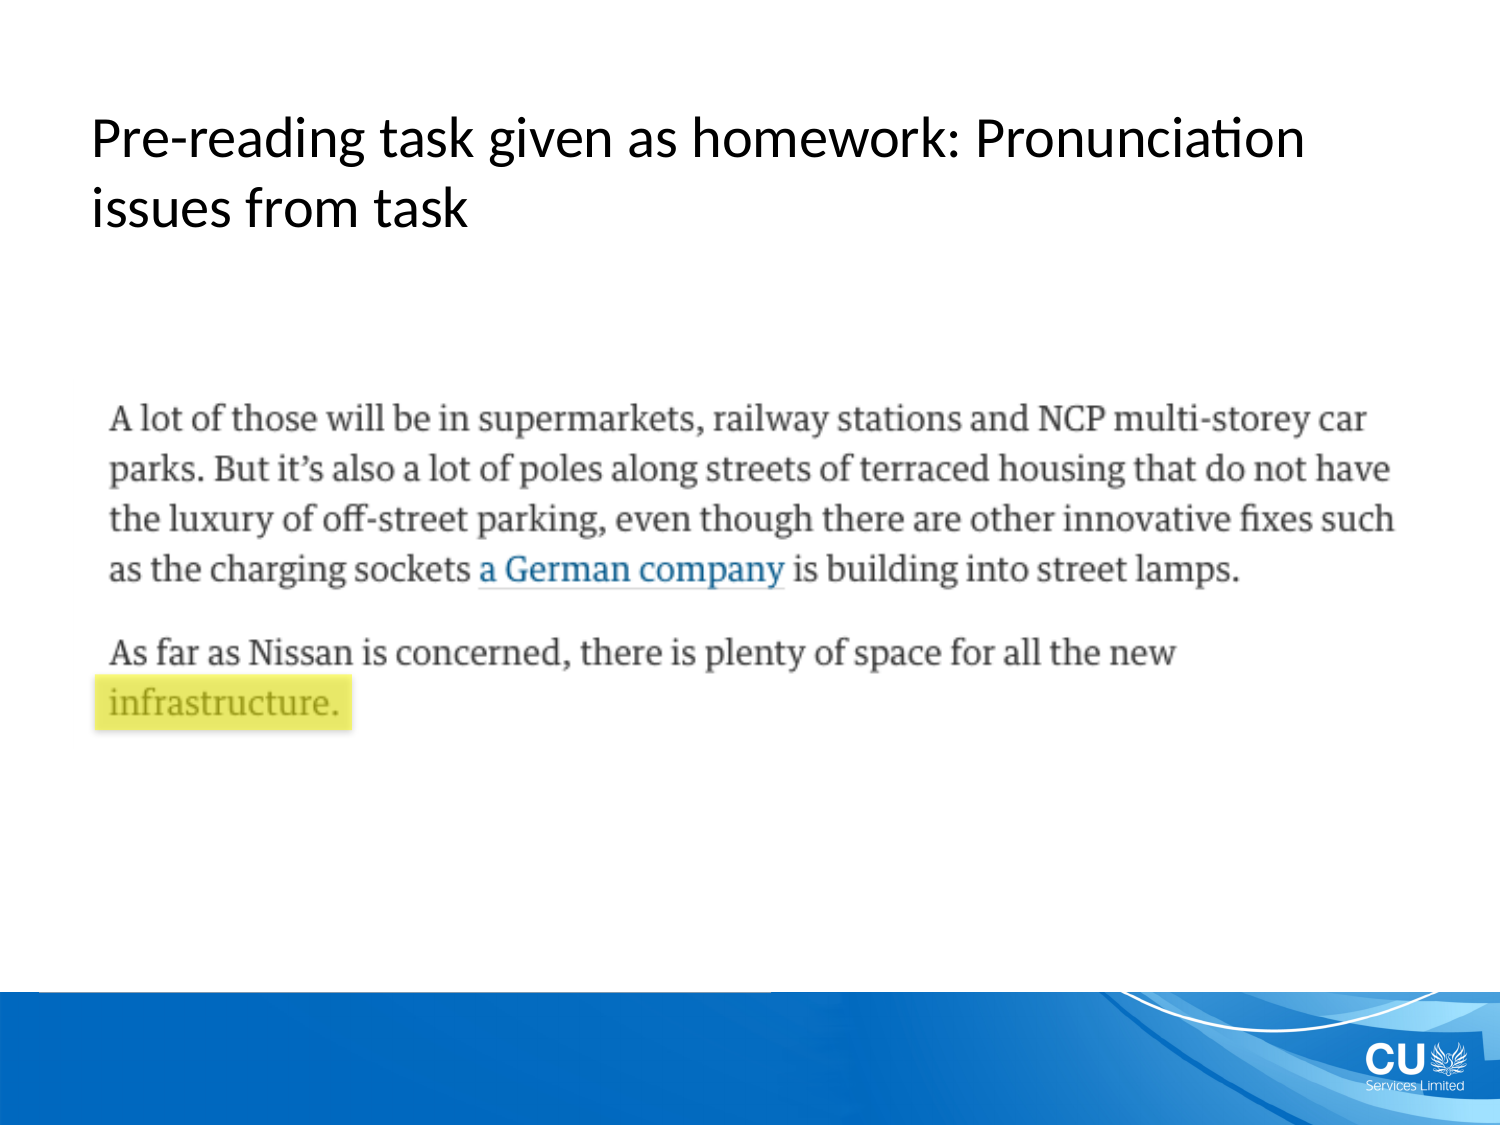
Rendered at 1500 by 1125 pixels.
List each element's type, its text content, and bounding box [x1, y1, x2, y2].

picture [0, 992, 1500, 1125]
text_box Pre-reading task given as homework: Pronunciation issues from task [77, 91, 1432, 246]
picture [72, 379, 1432, 749]
